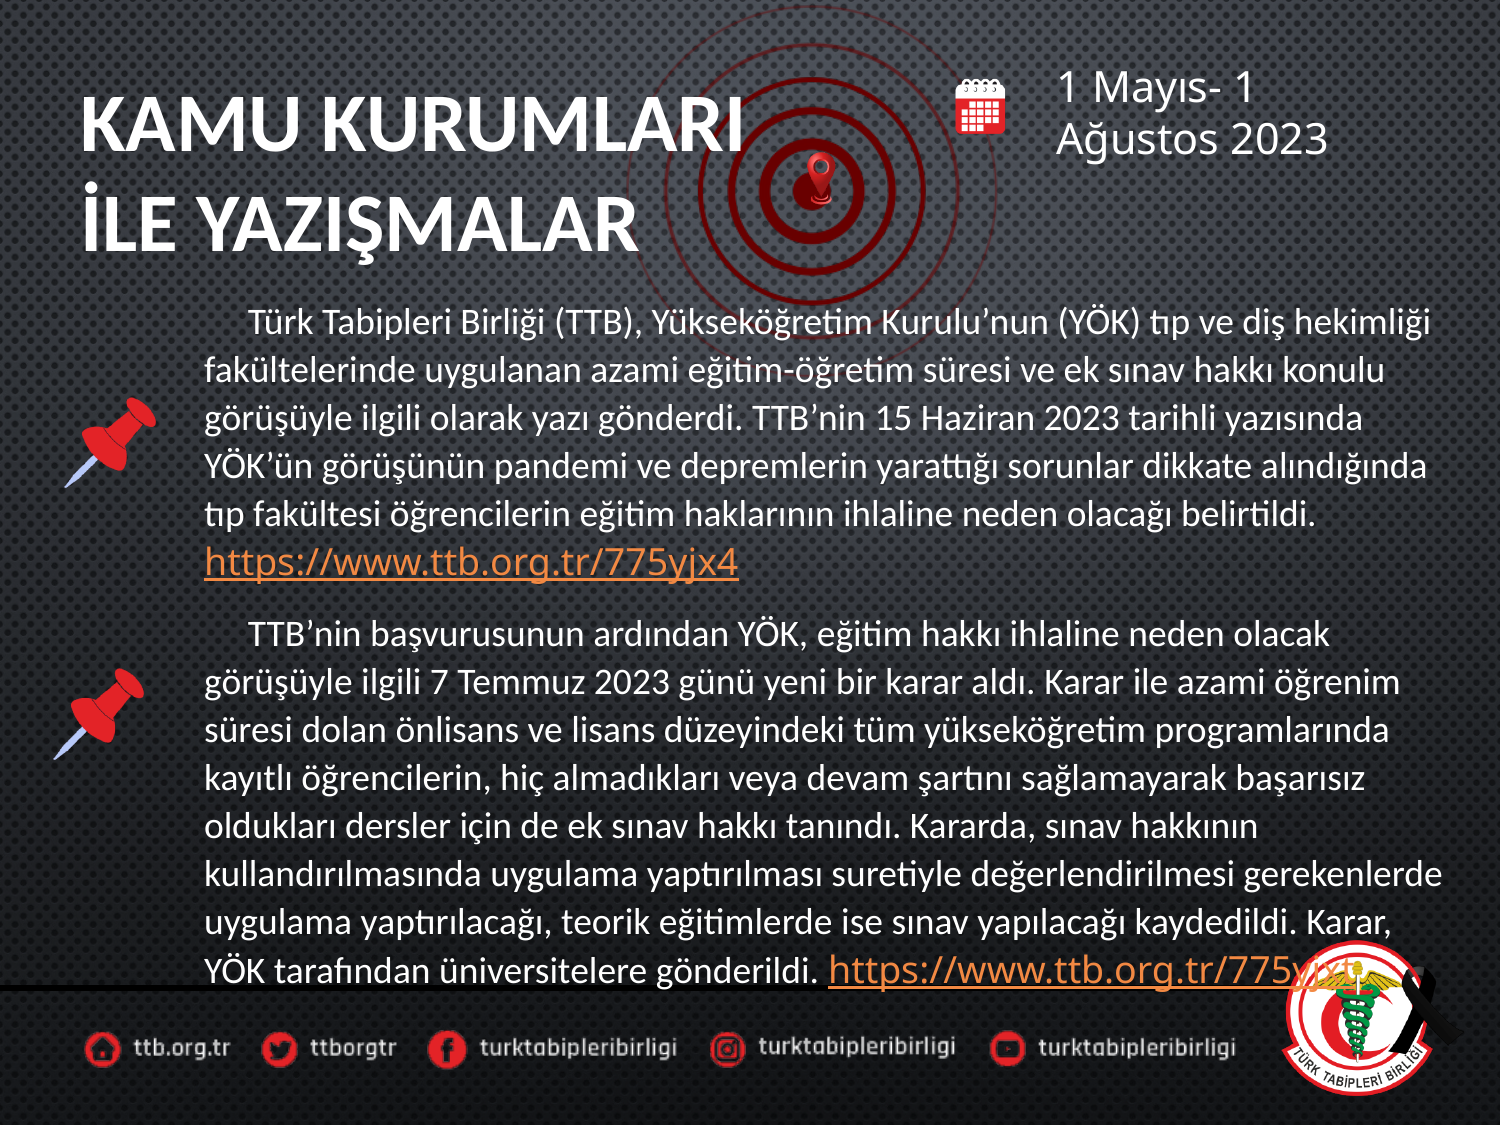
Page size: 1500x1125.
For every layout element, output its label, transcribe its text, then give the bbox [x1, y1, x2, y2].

picture [64, 396, 156, 489]
text_box 1 Mayıs- 1 Ağustos 2023 [1041, 52, 1432, 171]
text_box [182, 656, 189, 881]
picture [619, 0, 1010, 384]
picture [52, 668, 145, 760]
text_box Türk Tabipleri Birliği (TTB), Yükseköğretim Kurulu’nun (YÖK) tıp ve diş hekimliği fakültelerinde uygulanan azami eğitim-öğretim süresi ve ek sınav hakkı konulu görüşüyle ilgili olarak yazı gönderdi. TTB’nin 15 Haziran 2023 tarihli yazısında YÖK’ün görüşünün pandemi ve depremlerin yarattığı sorunlar dikkate alındığında tıp fakültesi öğrencilerin eğitim haklarının ihlaline neden olacağı belirtildi. https://www.ttb.org.tr/775yjx4 TTB’nin başvurusunun ardından YÖK, eğitim hakkı ihlaline neden olacak görüşüyle ilgili 7 Temmuz 2023 günü yeni bir karar aldı. Karar ile azami öğrenim süresi dolan önlisans ve lisans düzeyindeki tüm yükseköğretim programlarında kayıtlı öğrencilerin, hiç almadıkları veya devam şartını sağlamayarak başarısız oldukları dersler için de ek sınav hakkı tanındı. Kararda, sınav hakkının kullandırılmasında uygulama yaptırılması suretiyle değerlendirilmesi gerekenlerde uygulama yaptırılacağı, teorik eğitimlerde ise sınav yapılacağı kaydedildi. Karar, YÖK tarafından üniversitelere gönderildi. https://www.ttb.org.tr/775yjxt [189, 286, 1464, 940]
picture [0, 881, 1465, 1100]
title Kamu Kurumları ile Yazışmalar [64, 34, 619, 276]
